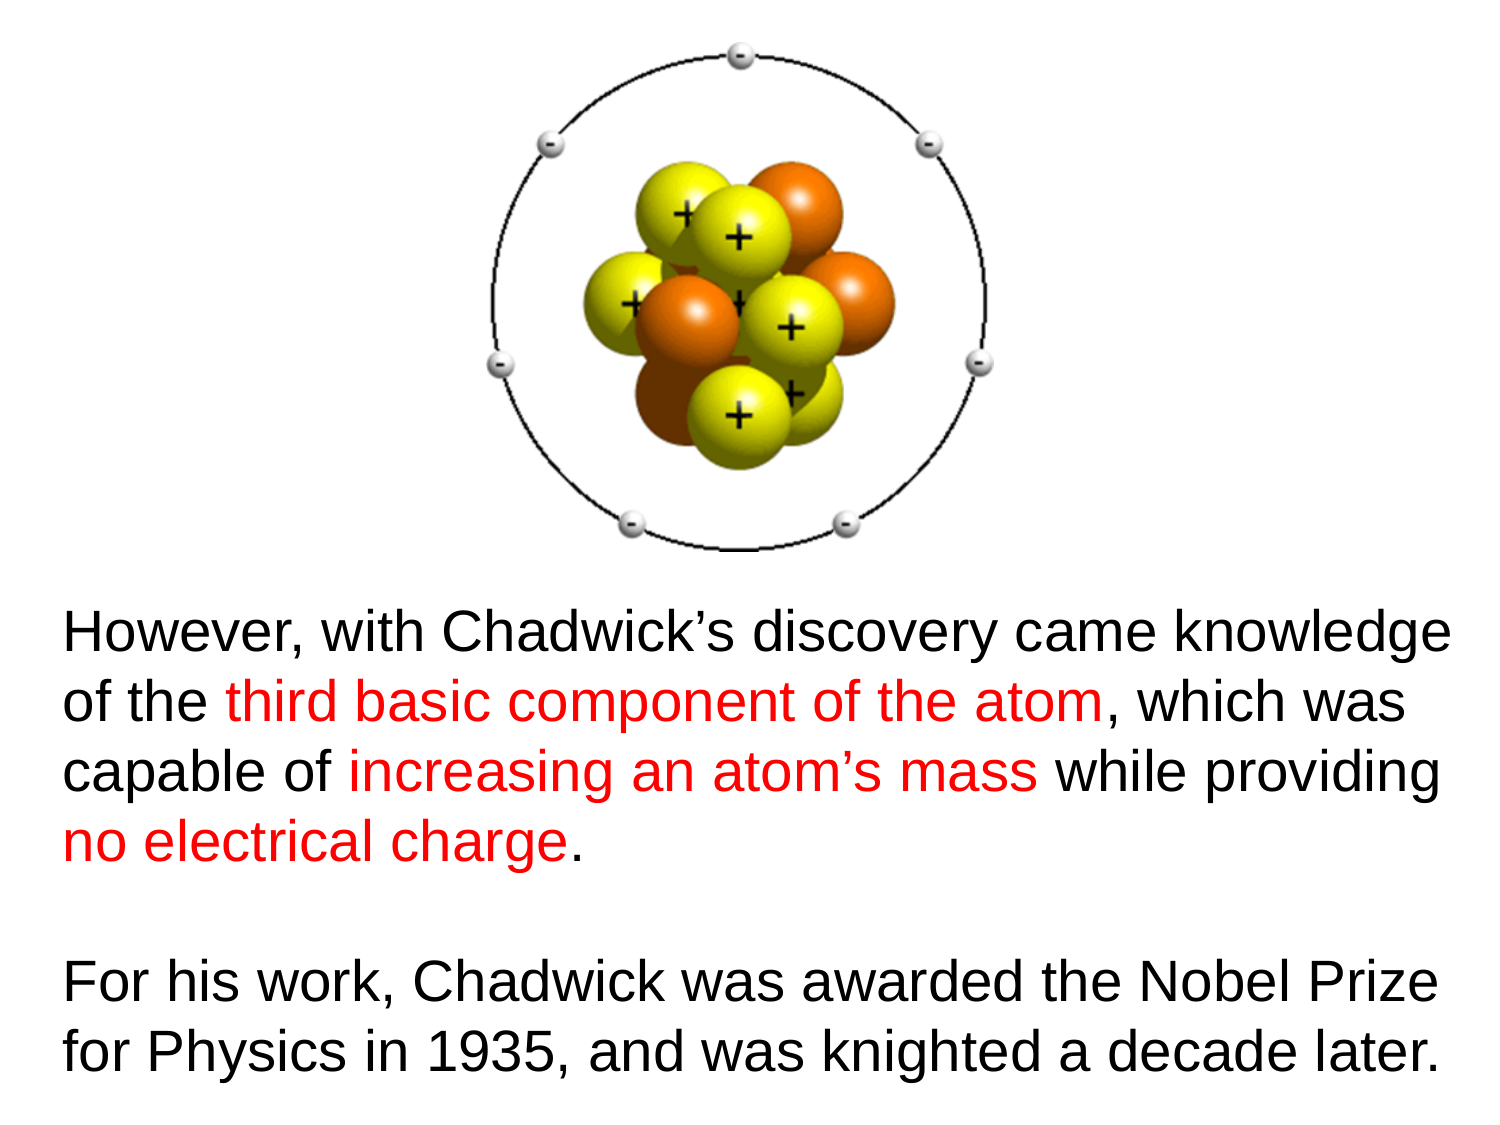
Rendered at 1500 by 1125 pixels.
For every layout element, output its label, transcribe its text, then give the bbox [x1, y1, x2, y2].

text_box However, with Chadwick’s discovery came knowledge of the third basic component of the atom, which was capable of increasing an atom’s mass while providing no electrical charge. For his work, Chadwick was awarded the Nobel Prize for Physics in 1935, and was knighted a decade later. [47, 586, 1478, 1091]
picture [485, 42, 995, 553]
